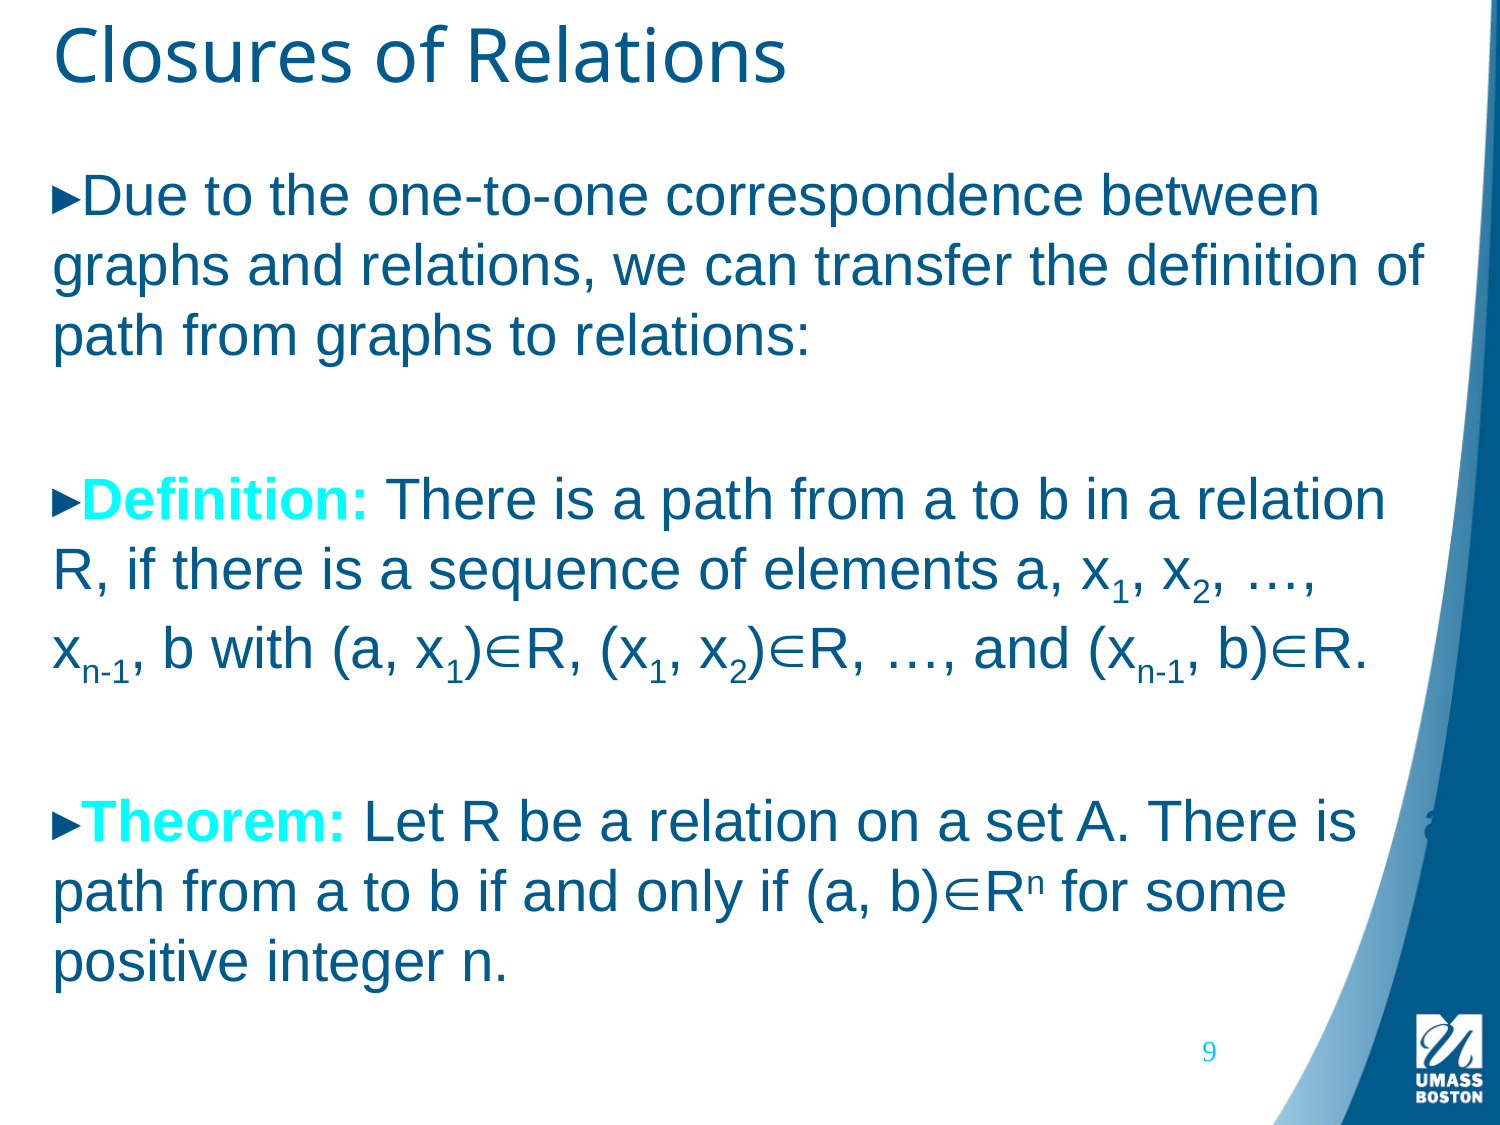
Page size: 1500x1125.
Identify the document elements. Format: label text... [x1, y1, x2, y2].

title Closures of Relations [37, 0, 1450, 138]
list Due to the one-to-one correspondence between graphs and relations, we can transfer the definition of path from graphs to relations: Definition: There is a path from a to b in a relation R, if there is a sequence of elements a, x1, x2, …, xn-1, b with (a, x1)R, (x1, x2)R, …, and (xn-1, b)R. Theorem: Let R be a relation on a set A. There is a path from a to b if and only if (a, b)Rn for some positive integer n. [37, 149, 1475, 1050]
picture [1452, 1100, 1461, 1107]
picture [1461, 1100, 1476, 1105]
picture [1439, 1100, 1448, 1105]
picture [0, 0, 1500, 1125]
slide_number 9 [1187, 1025, 1500, 1100]
